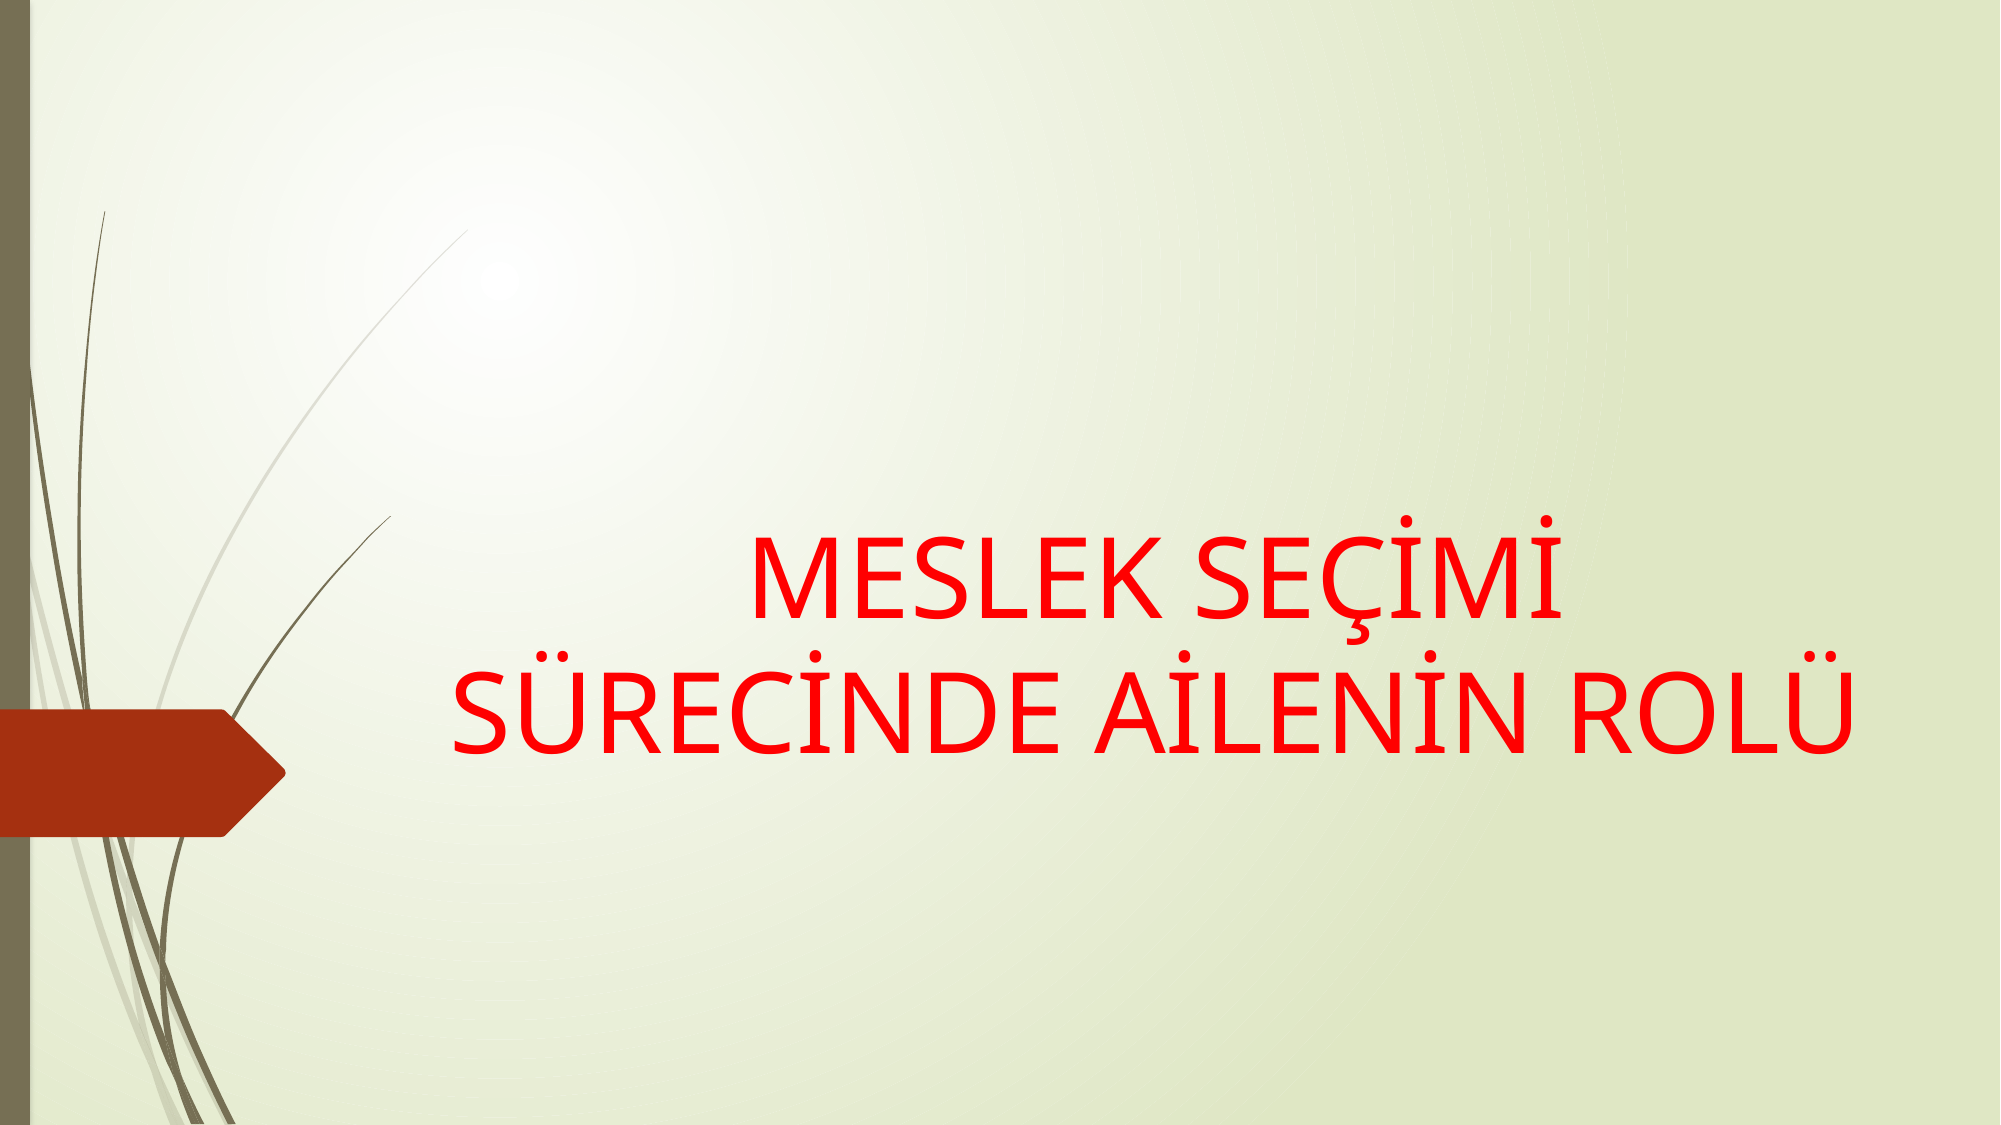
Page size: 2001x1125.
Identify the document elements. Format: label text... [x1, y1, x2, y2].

title MESLEK SEÇİMİ SÜRECİNDE AİLENİN ROLÜ [424, 412, 1888, 784]
